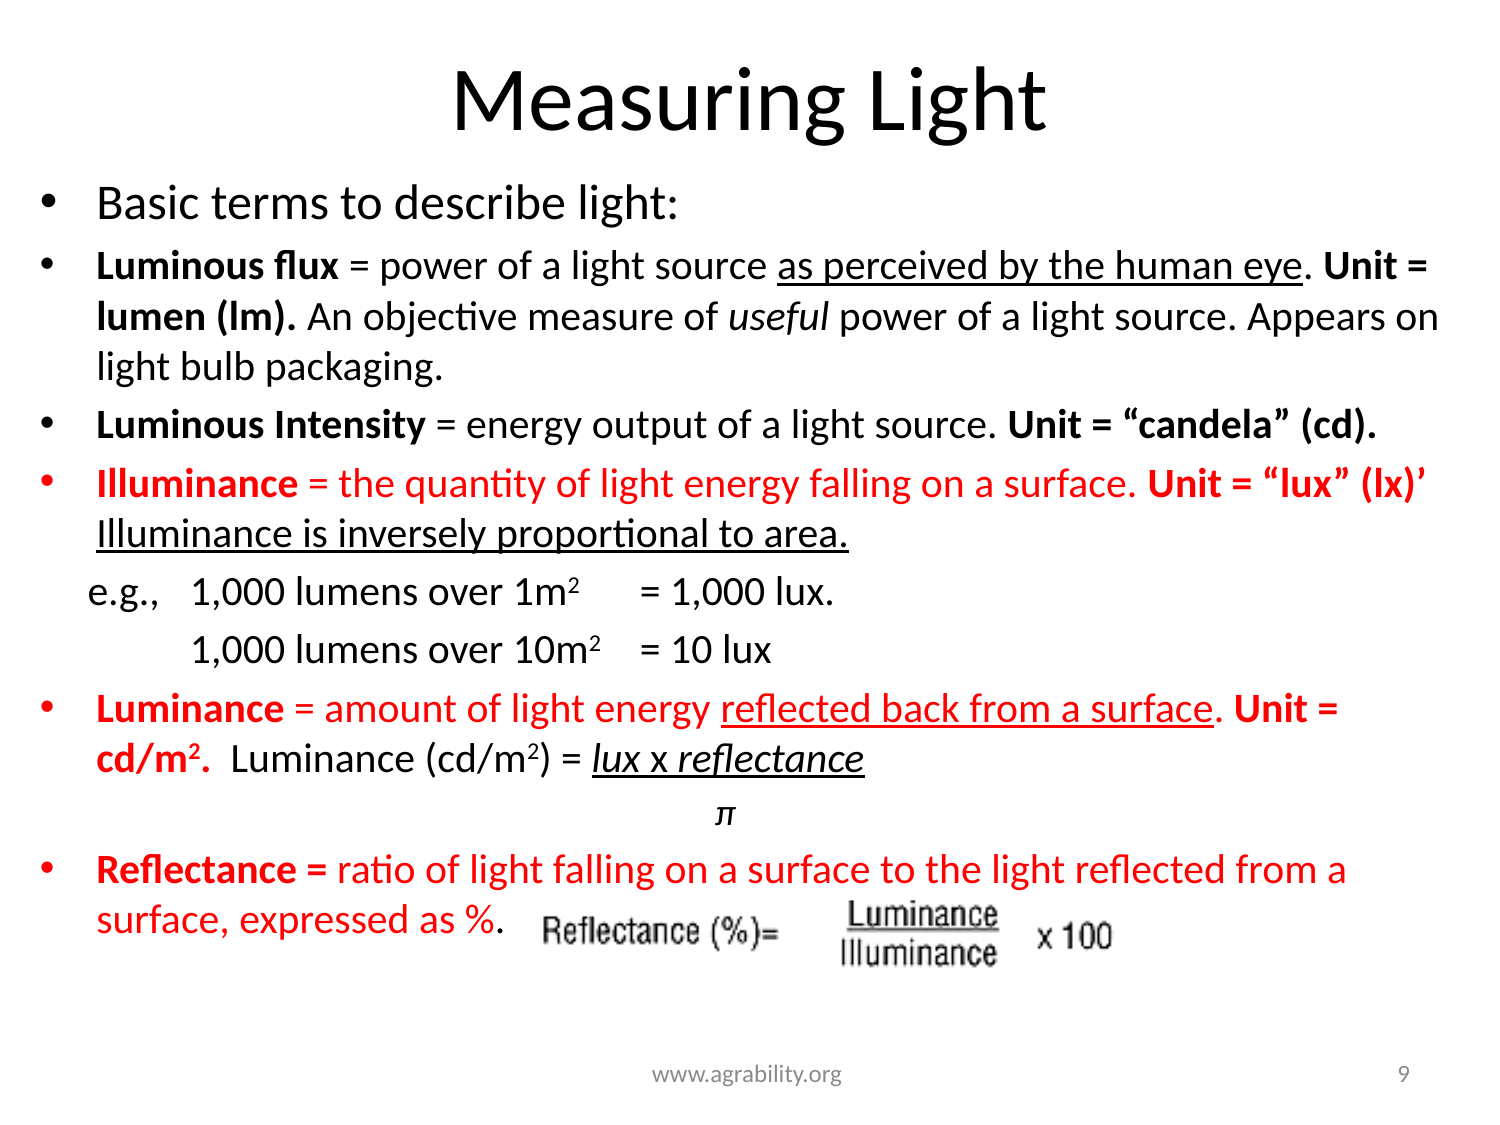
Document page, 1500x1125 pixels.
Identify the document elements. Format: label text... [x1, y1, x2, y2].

picture [508, 899, 1148, 986]
slide_number 9 [1074, 1042, 1425, 1103]
footer www.agrability.org [512, 1042, 988, 1103]
list Basic terms to describe light: Luminous flux = power of a light source as perceived by the human eye. Unit = lumen (lm). An objective measure of useful power of a light source. Appears on light bulb packaging. Luminous Intensity = energy output of a light source. Unit = “candela” (cd). Illuminance = the quantity of light energy falling on a surface. Unit = “lux” (lx)’ Illuminance is inversely proportional to area. e.g., 1,000 lumens over 1m2 = 1,000 lux. 1,000 lumens over 10m2 = 10 lux Luminance = amount of light energy reflected back from a surface. Unit = cd/m2. Luminance (cd/m2) = lux x reflectance π Reflectance = ratio of light falling on a surface to the light reflected from a surface, expressed as %. [24, 162, 1475, 1050]
title Measuring Light [75, 0, 1425, 162]
